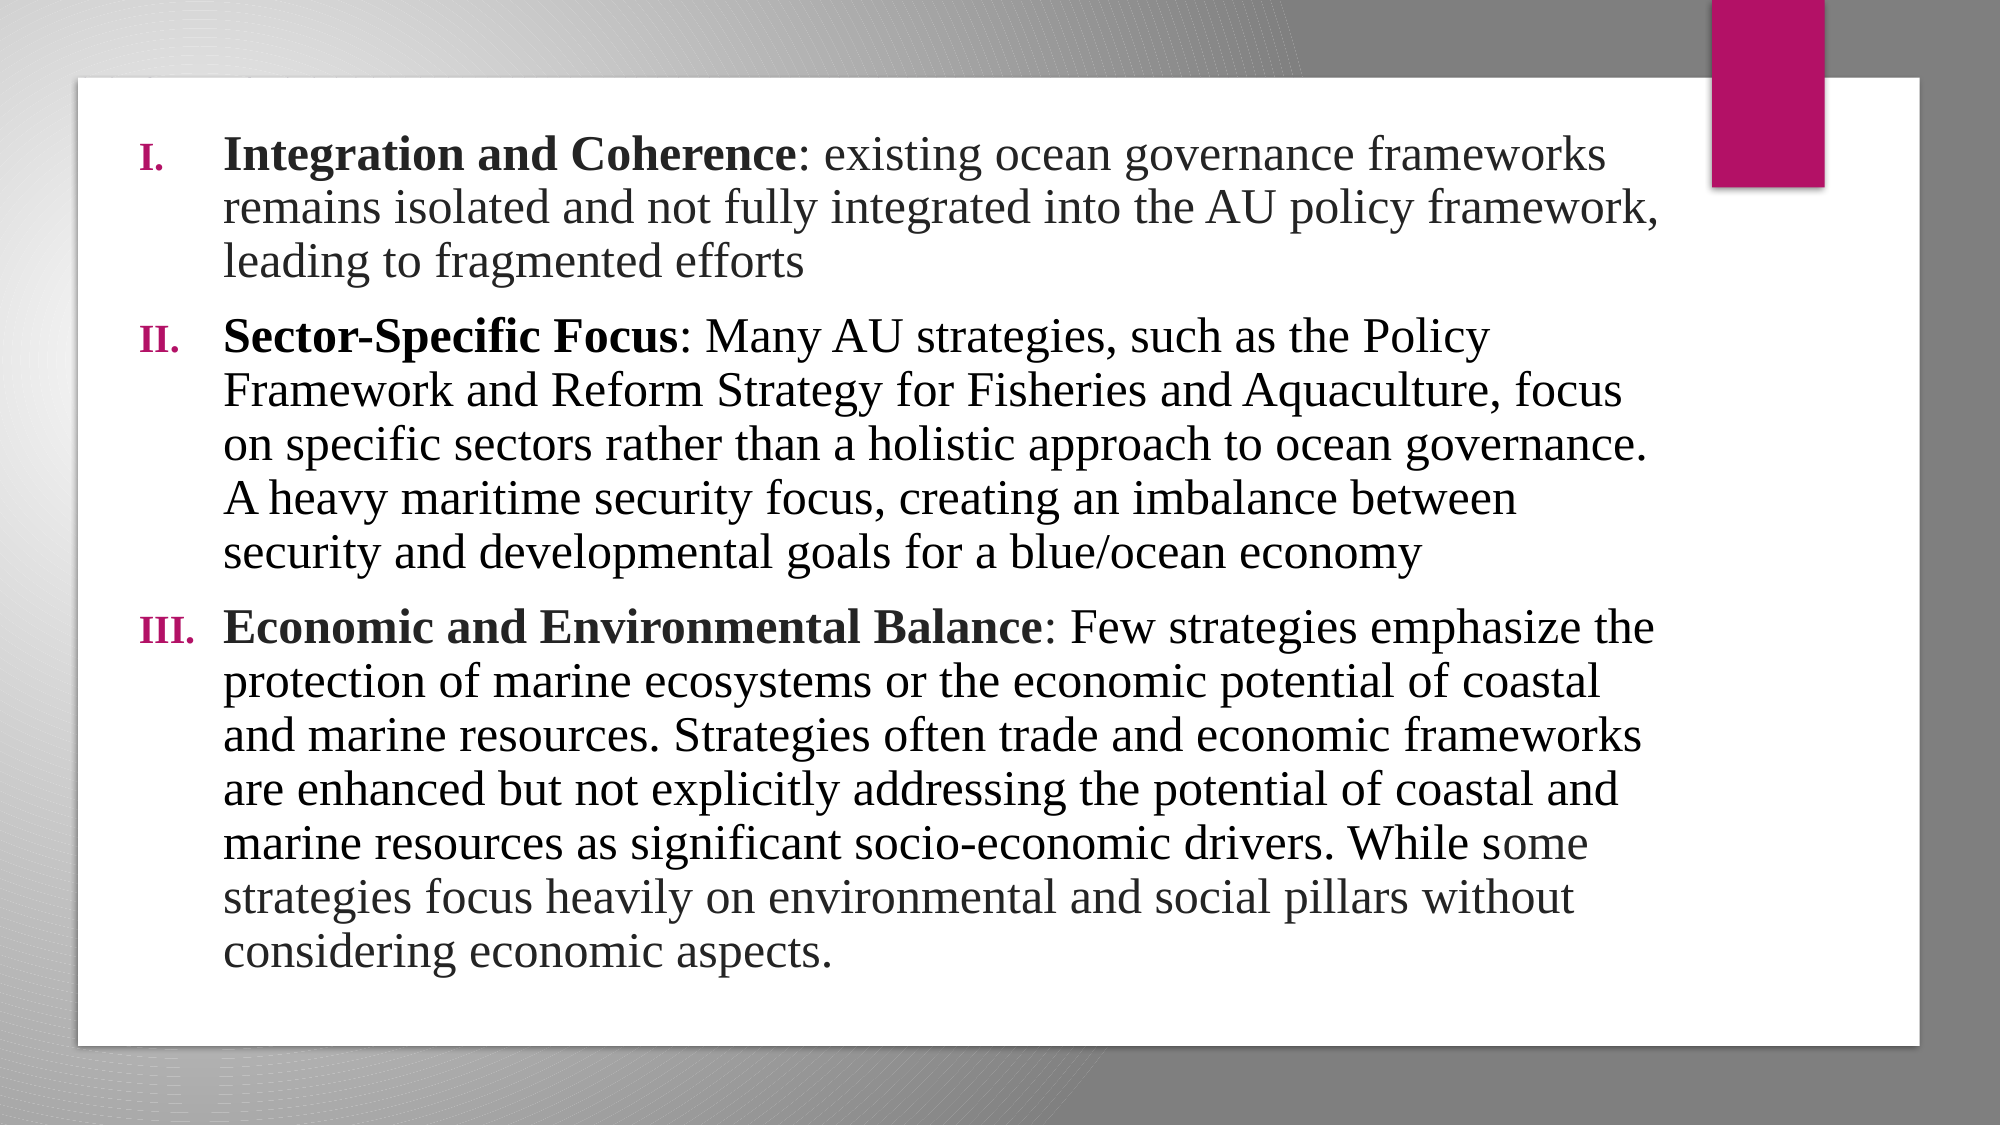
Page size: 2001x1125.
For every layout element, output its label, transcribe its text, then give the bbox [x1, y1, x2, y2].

list Integration and Coherence: existing ocean governance frameworks remains isolated and not fully integrated into the AU policy framework, leading to fragmented efforts Sector-Specific Focus: Many AU strategies, such as the Policy Framework and Reform Strategy for Fisheries and Aquaculture, focus on specific sectors rather than a holistic approach to ocean governance. A heavy maritime security focus, creating an imbalance between security and developmental goals for a blue/ocean economy Economic and Environmental Balance: Few strategies emphasize the protection of marine ecosystems or the economic potential of coastal and marine resources. Strategies often trade and economic frameworks are enhanced but not explicitly addressing the potential of coastal and marine resources as significant socio-economic drivers. While some strategies focus heavily on environmental and social pillars without considering economic aspects. [123, 119, 1684, 1023]
text_box [77, 77, 1920, 1047]
text_box [0, 0, 2000, 1125]
text_box [1711, 0, 1825, 188]
